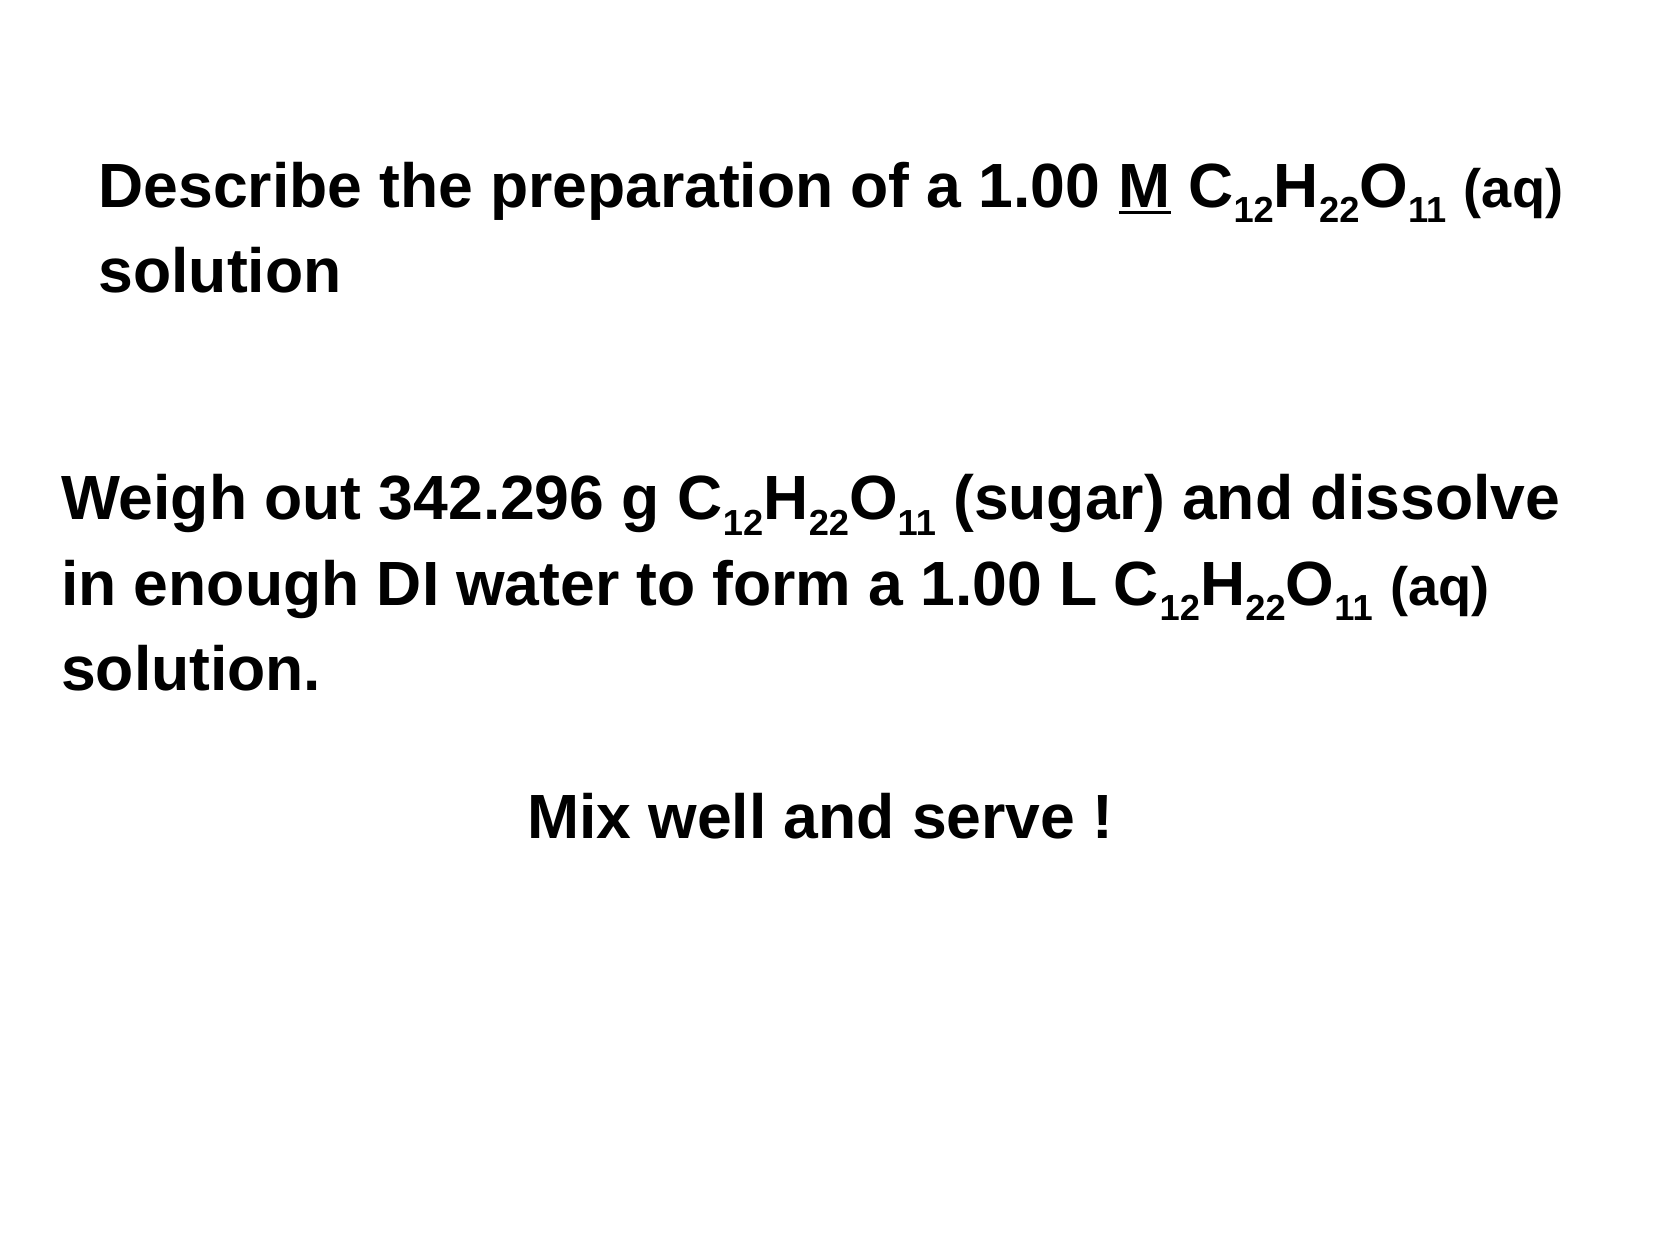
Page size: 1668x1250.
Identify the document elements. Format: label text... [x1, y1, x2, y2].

text_box Describe the preparation of a 1.00 M C12H22O11 (aq) solution [83, 137, 1622, 313]
text_box Mix well and serve ! [512, 768, 1146, 859]
text_box Weigh out 342.296 g C12H22O11 (sugar) and dissolve in enough DI water to form a 1.00 L C12H22O11 (aq) solution. [46, 449, 1631, 710]
